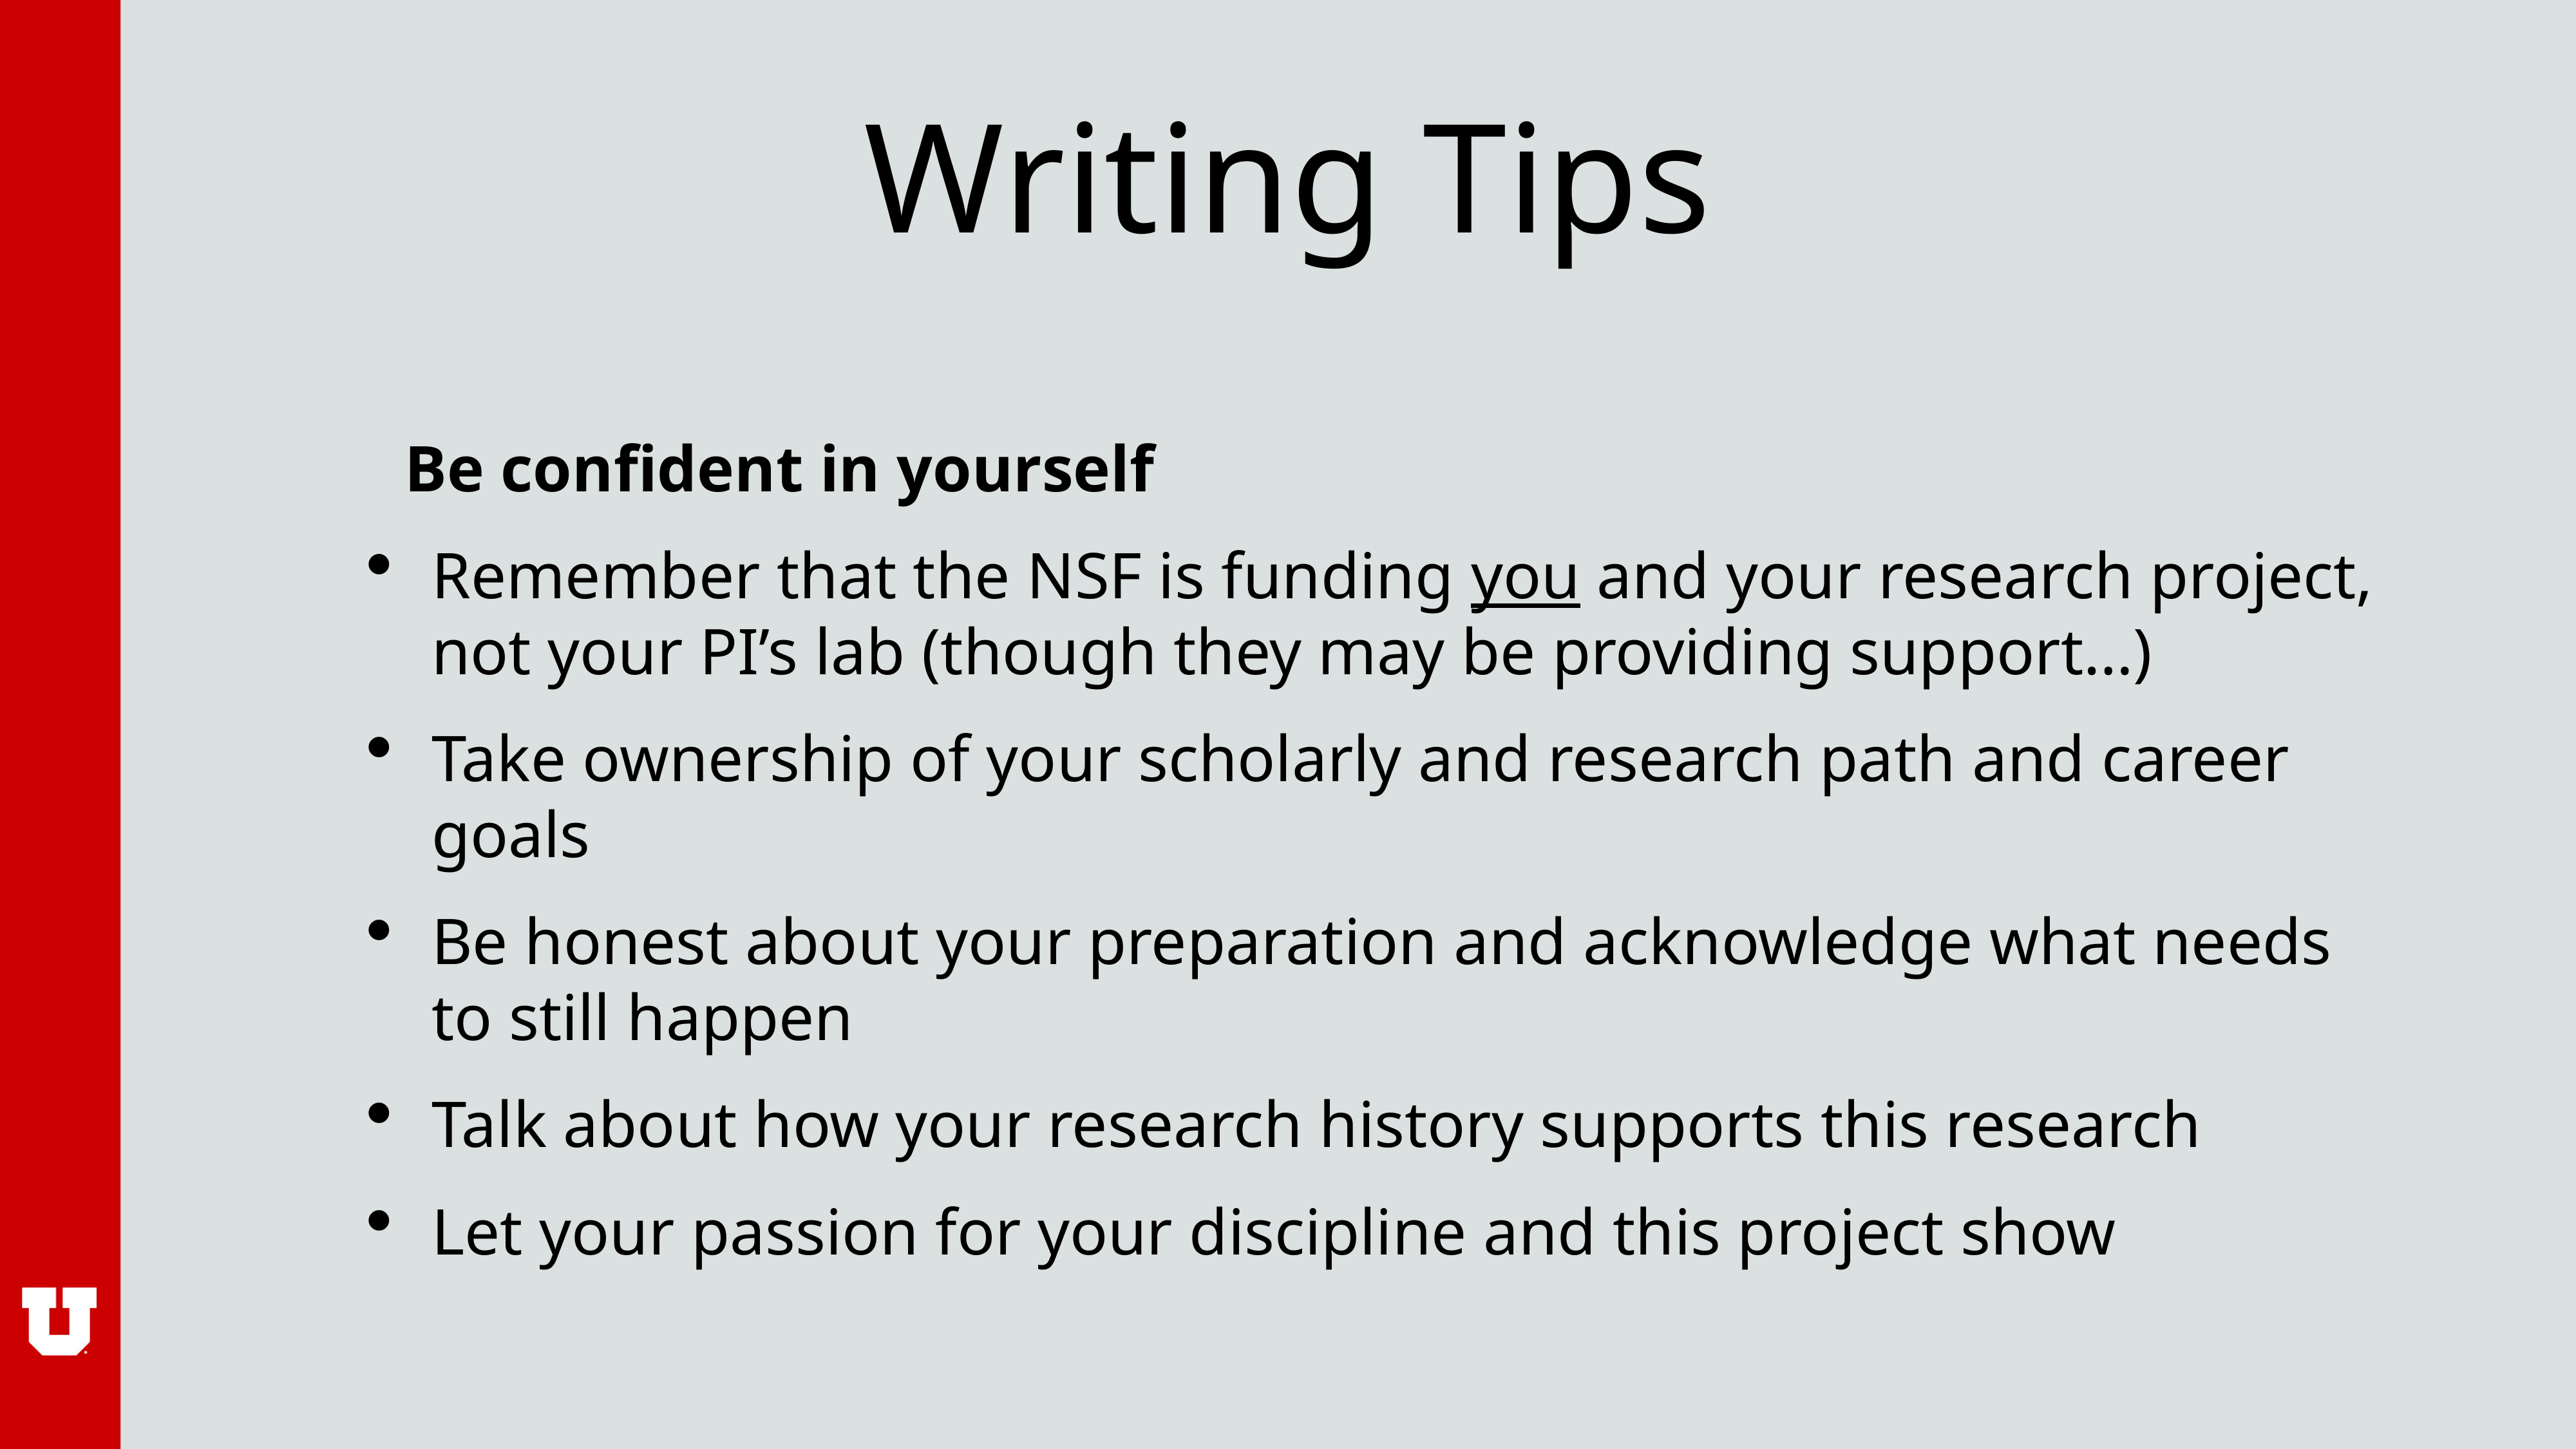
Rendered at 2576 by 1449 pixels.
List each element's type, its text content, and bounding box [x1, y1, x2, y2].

title Writing Tips [178, 51, 2398, 294]
list Be confident in yourself Remember that the NSF is funding you and your research project, not your PI’s lab (though they may be providing support…) Take ownership of your scholarly and research path and career goals Be honest about your preparation and acknowledge what needs to still happen Talk about how your research history supports this research Let your passion for your discipline and this project show [360, 411, 2398, 1285]
picture [0, 0, 120, 1449]
